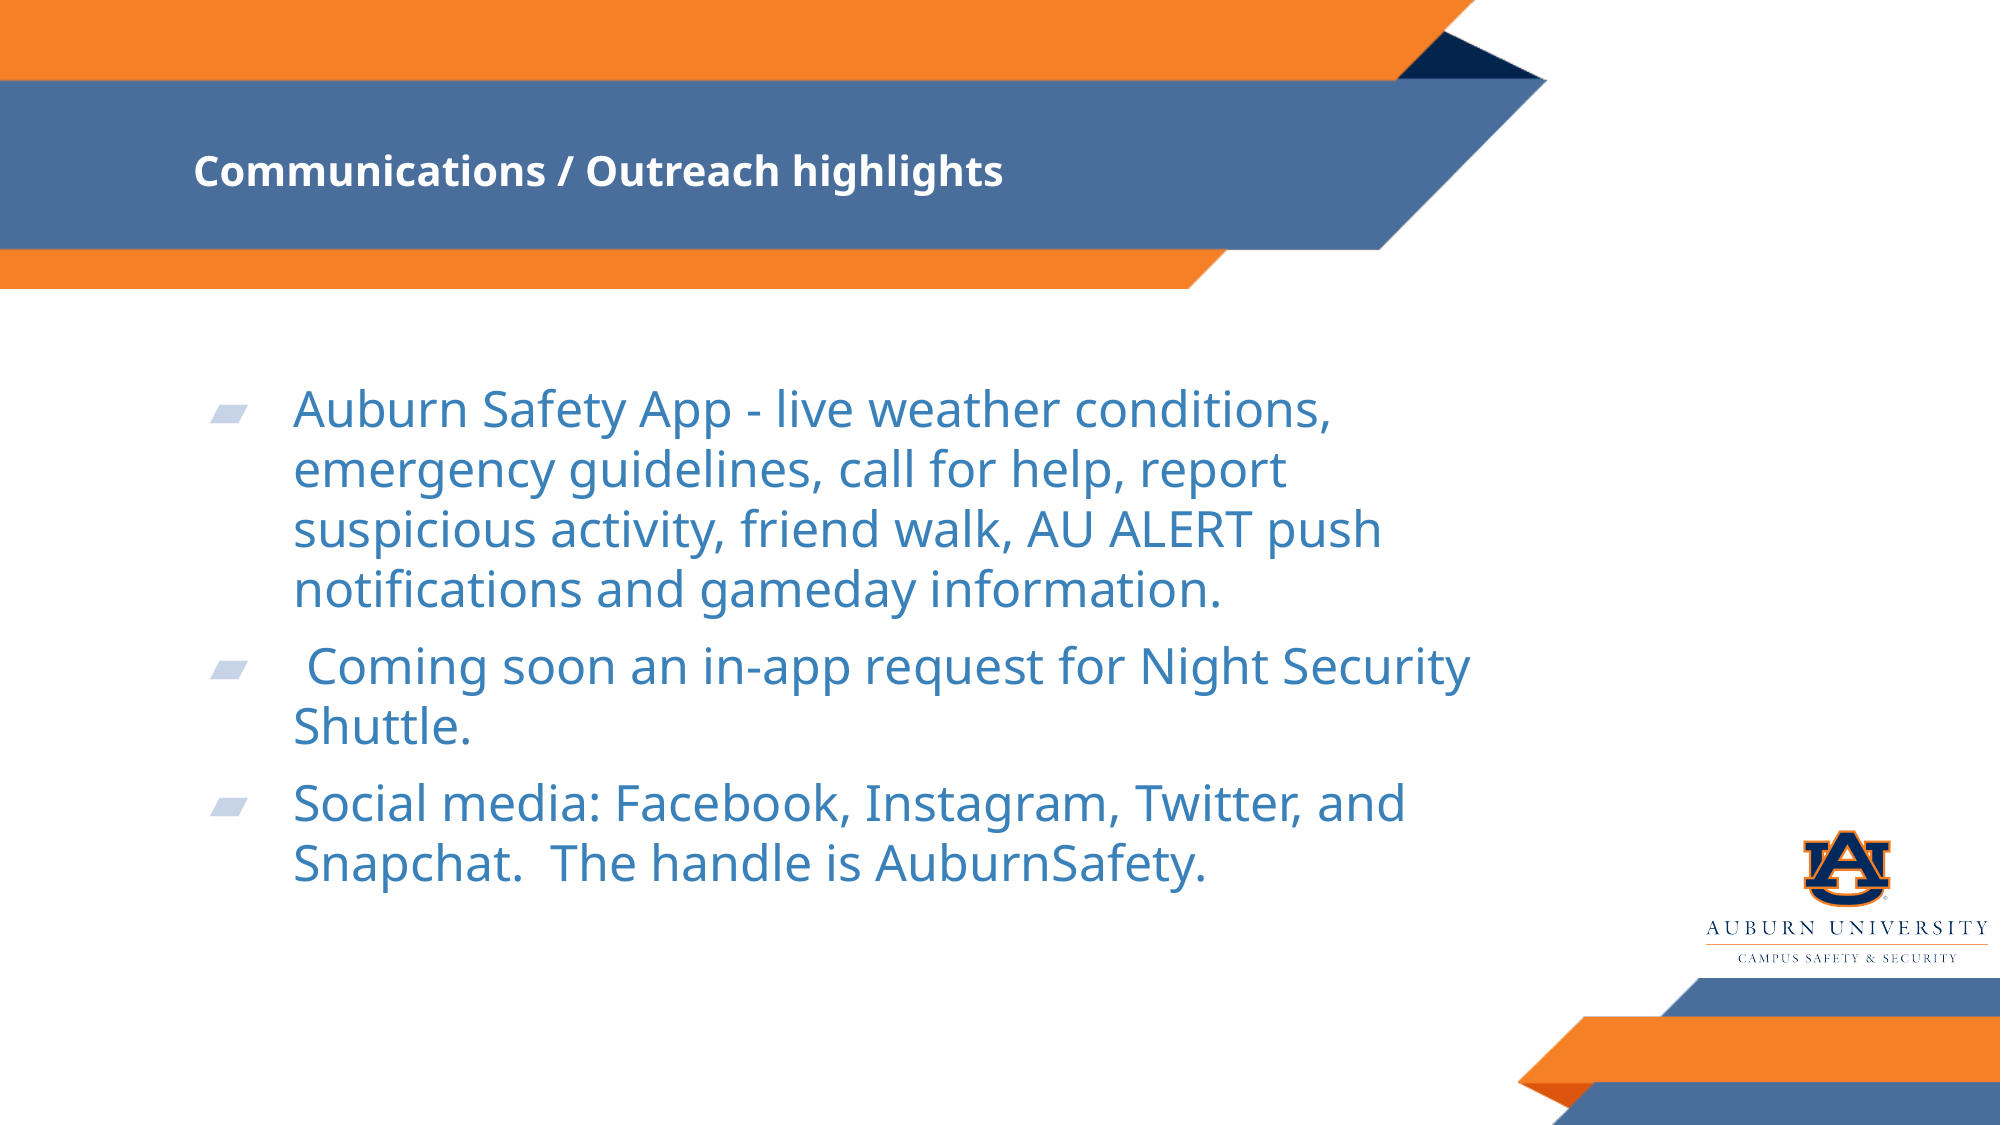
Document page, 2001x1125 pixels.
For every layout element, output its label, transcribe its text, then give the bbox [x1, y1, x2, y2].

title Communications / Outreach highlights [178, 85, 1380, 254]
picture [1518, 782, 2001, 1125]
picture [0, 0, 1547, 289]
list Auburn Safety App - live weather conditions, emergency guidelines, call for help, report suspicious activity, friend walk, AU ALERT push notifications and gameday information. Coming soon an in-app request for Night Security Shuttle. Social media: Facebook, Instagram, Twitter, and Snapchat. The handle is AuburnSafety. [178, 290, 1520, 979]
